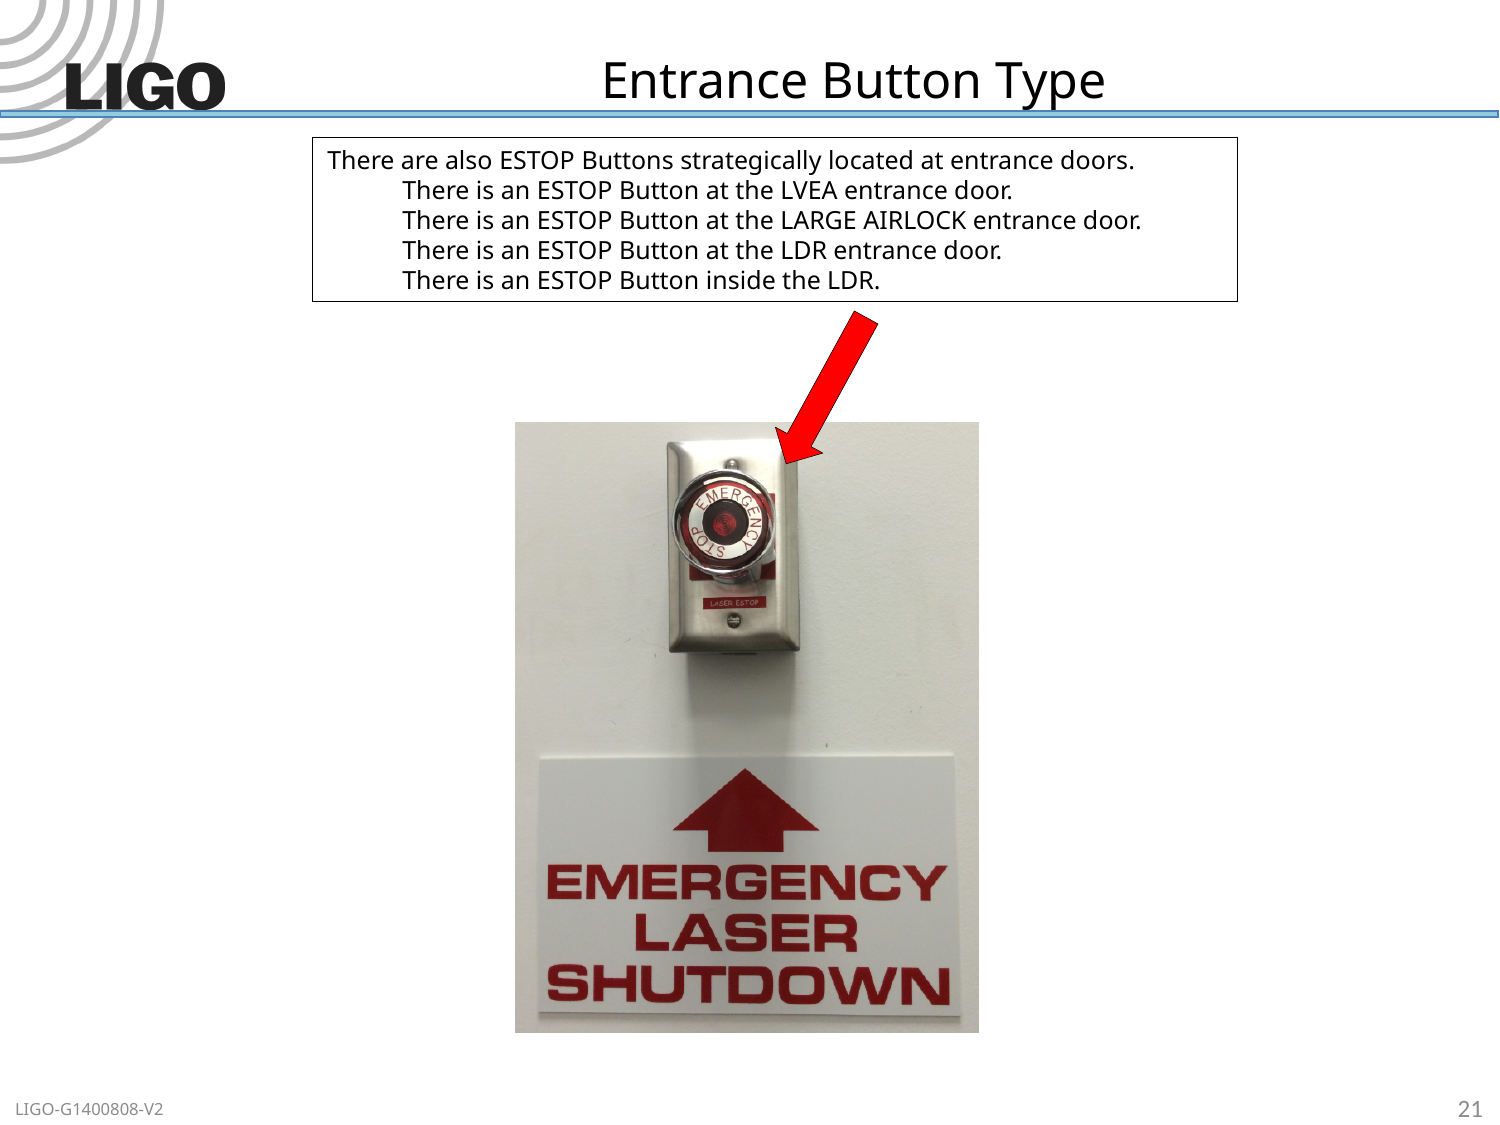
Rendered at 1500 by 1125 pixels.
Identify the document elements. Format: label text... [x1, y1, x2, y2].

picture [0, 118, 225, 164]
slide_number LIGO-G1400808-V2 [0, 1093, 209, 1125]
title Entrance Button Type [283, 45, 1425, 112]
picture [515, 421, 979, 1033]
slide_number 21 [1388, 1090, 1499, 1125]
text_box There are also ESTOP Buttons strategically located at entrance doors. There is an ESTOP Button at the LVEA entrance door. There is an ESTOP Button at the LARGE AIRLOCK entrance door. There is an ESTOP Button at the LDR entrance door. There is an ESTOP Button inside the LDR. [312, 137, 1238, 302]
picture [0, 0, 225, 110]
text_box [792, 308, 881, 420]
